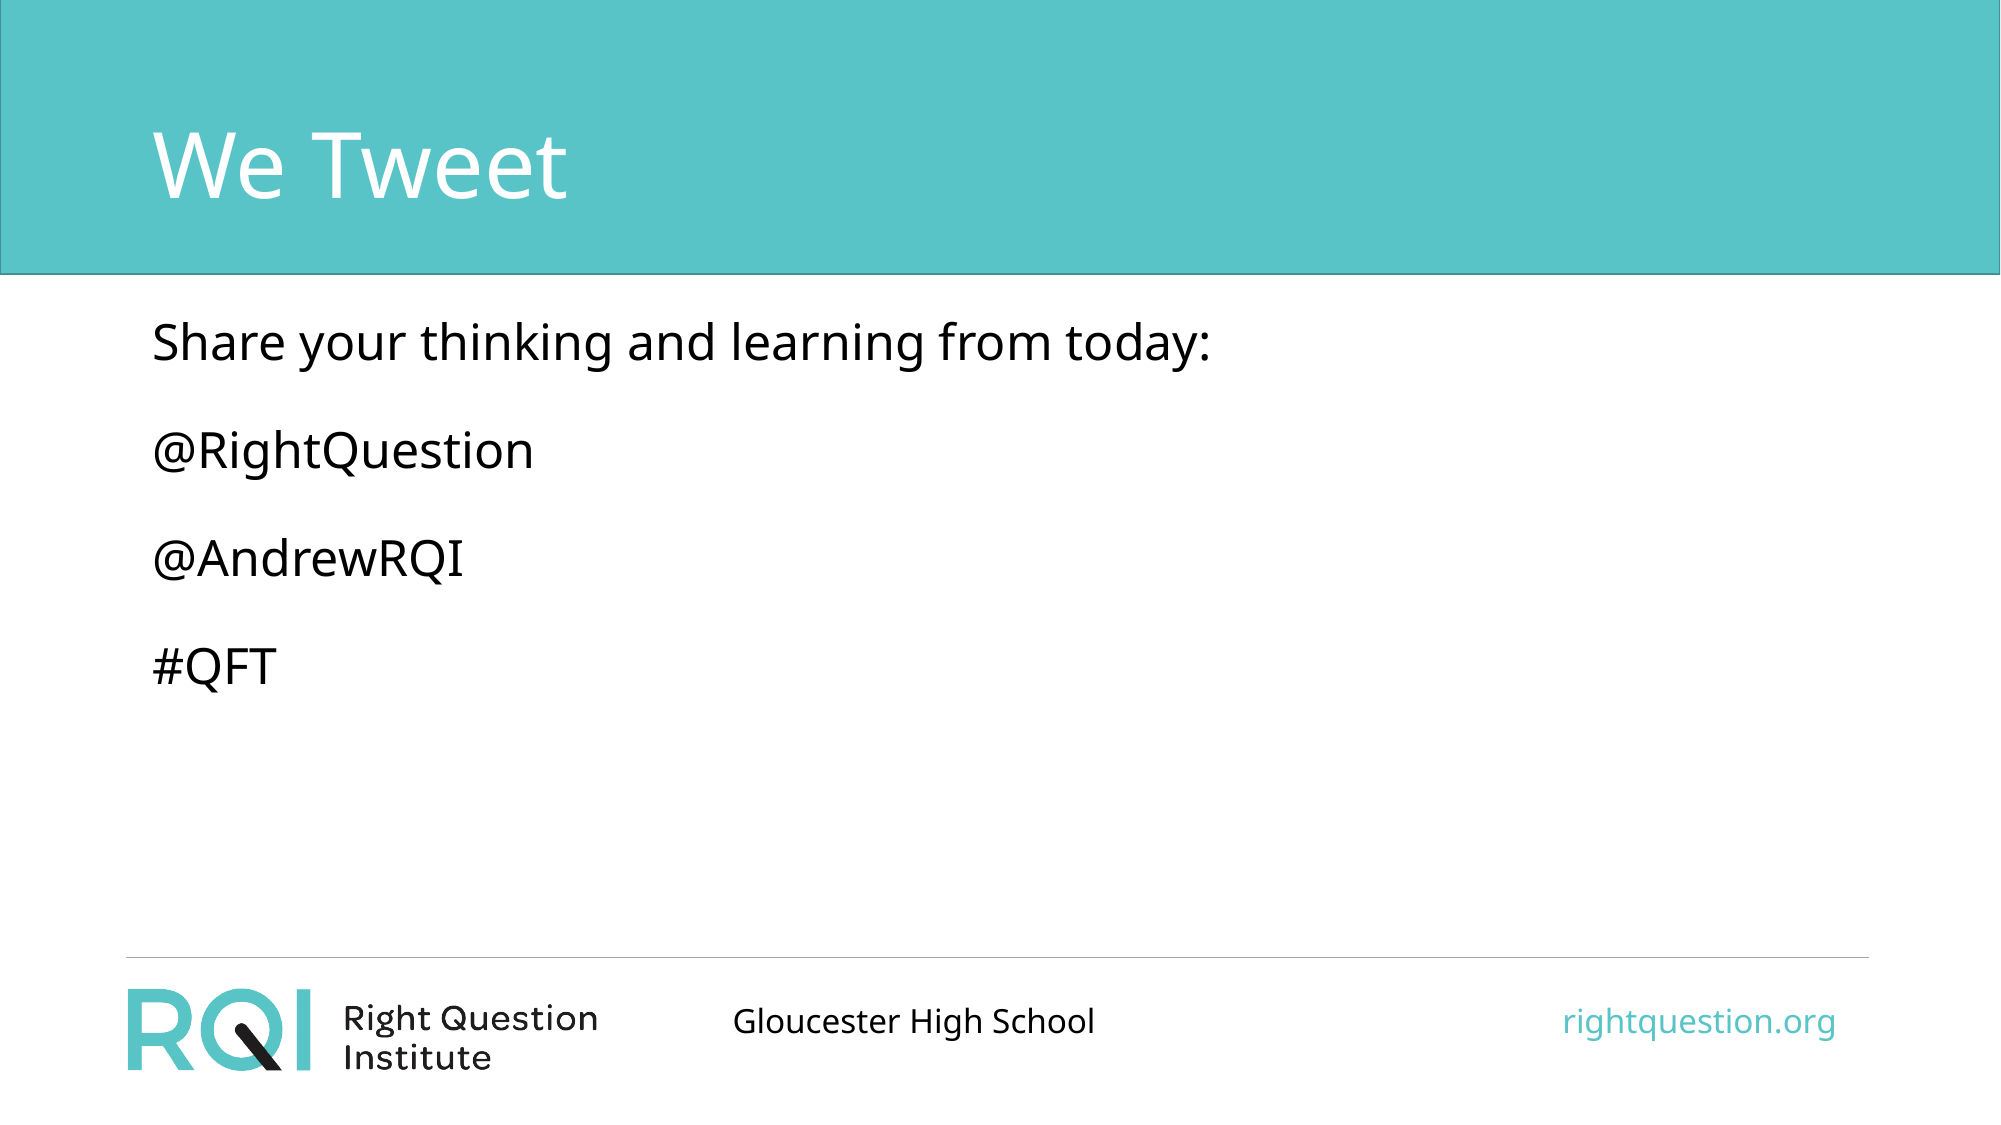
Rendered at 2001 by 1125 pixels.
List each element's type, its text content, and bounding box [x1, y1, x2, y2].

list Share your thinking and learning from today: @RightQuestion @AndrewRQI #QFT [137, 310, 1863, 926]
picture [126, 987, 598, 1072]
title We Tweet [137, 59, 1863, 278]
